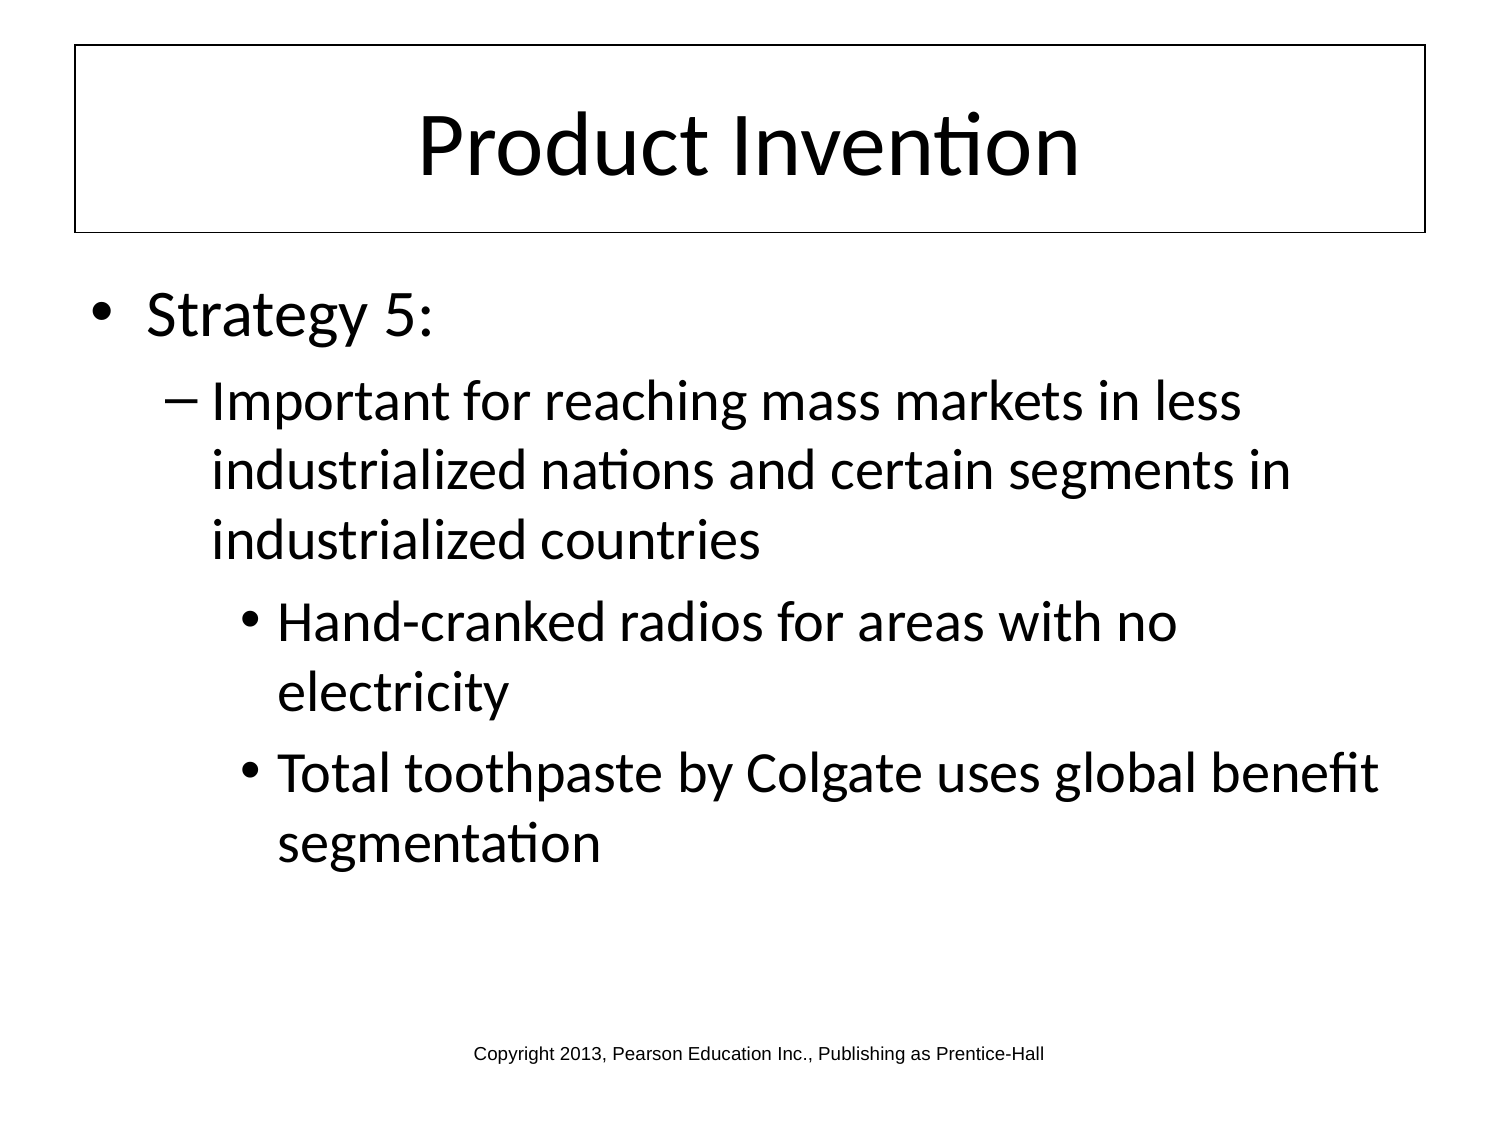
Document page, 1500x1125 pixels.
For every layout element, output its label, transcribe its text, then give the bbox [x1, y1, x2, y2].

text_box Copyright 2013, Pearson Education Inc., Publishing as Prentice-Hall [459, 1033, 1059, 1094]
list Strategy 5: Important for reaching mass markets in less industrialized nations and certain segments in industrialized countries Hand-cranked radios for areas with no electricity Total toothpaste by Colgate uses global benefit segmentation [74, 262, 1426, 1006]
title Product Invention [74, 44, 1426, 233]
